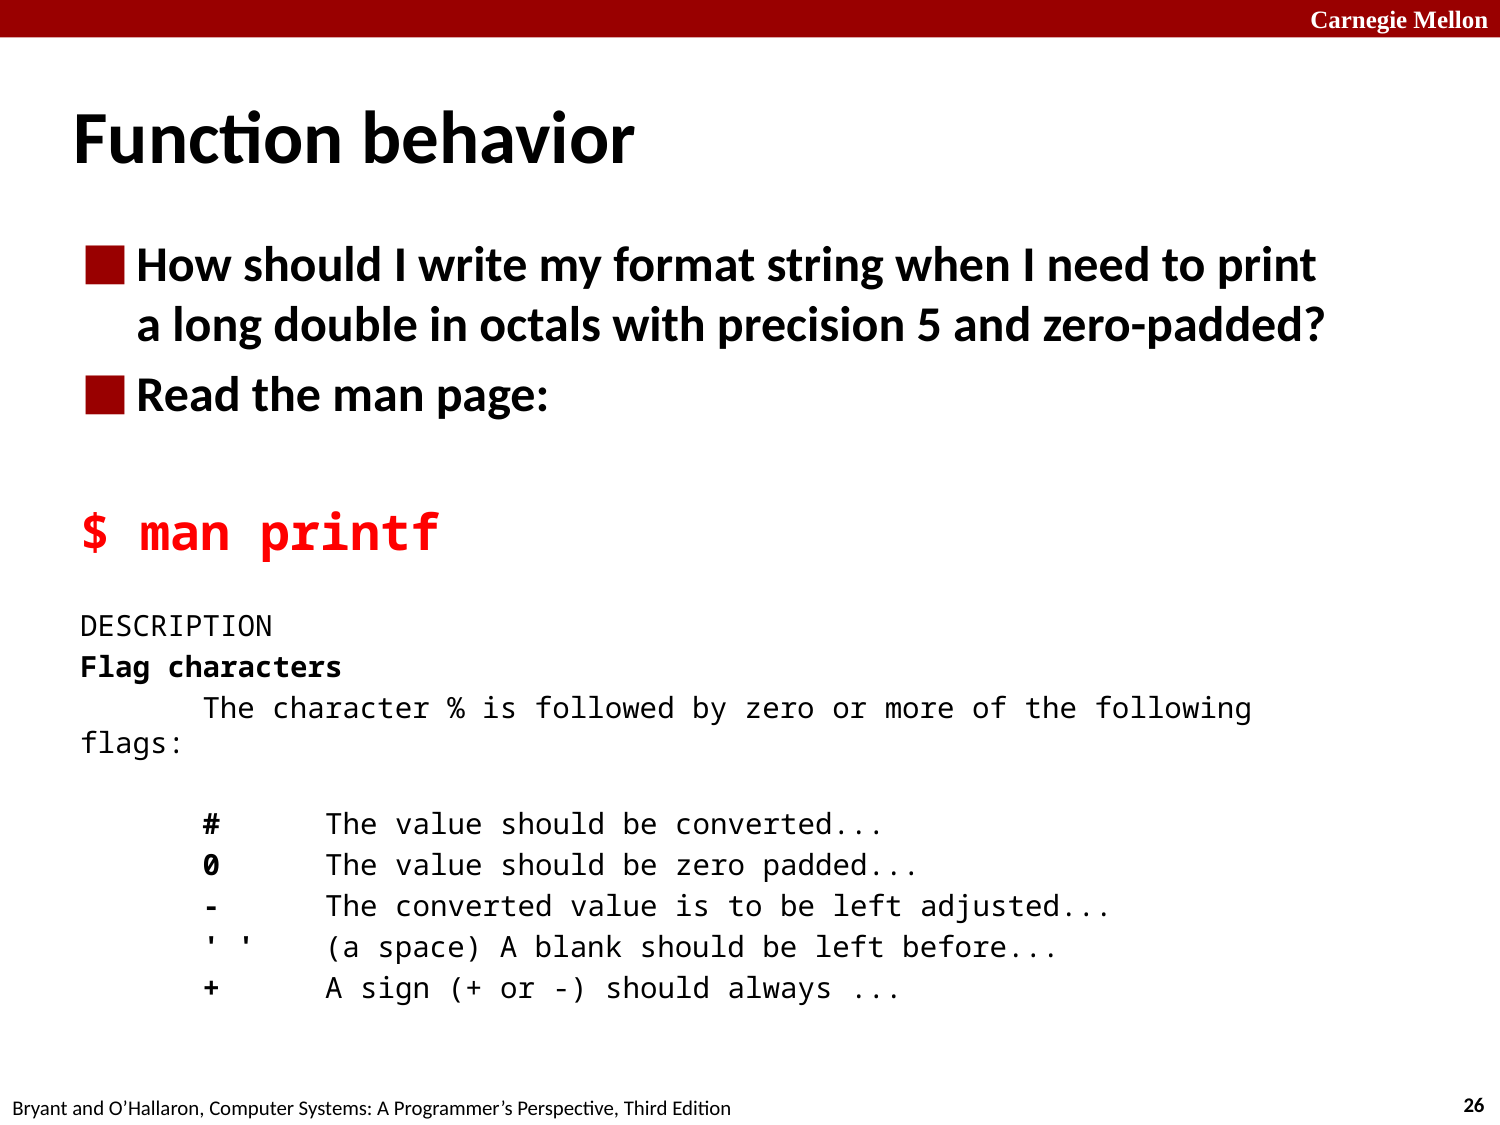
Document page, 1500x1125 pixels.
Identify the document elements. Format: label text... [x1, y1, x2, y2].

title Function behavior [58, 71, 1304, 197]
list How should I write my format string when I need to print a long double in octals with precision 5 and zero-padded? Read the man page: $ man printf DESCRIPTION Flag characters The character % is followed by zero or more of the following flags: # The value should be converted... 0 The value should be zero padded... - The converted value is to be left adjusted... ' ' (a space) A blank should be left before... + A sign (+ or -) should always ... [65, 223, 1361, 1040]
